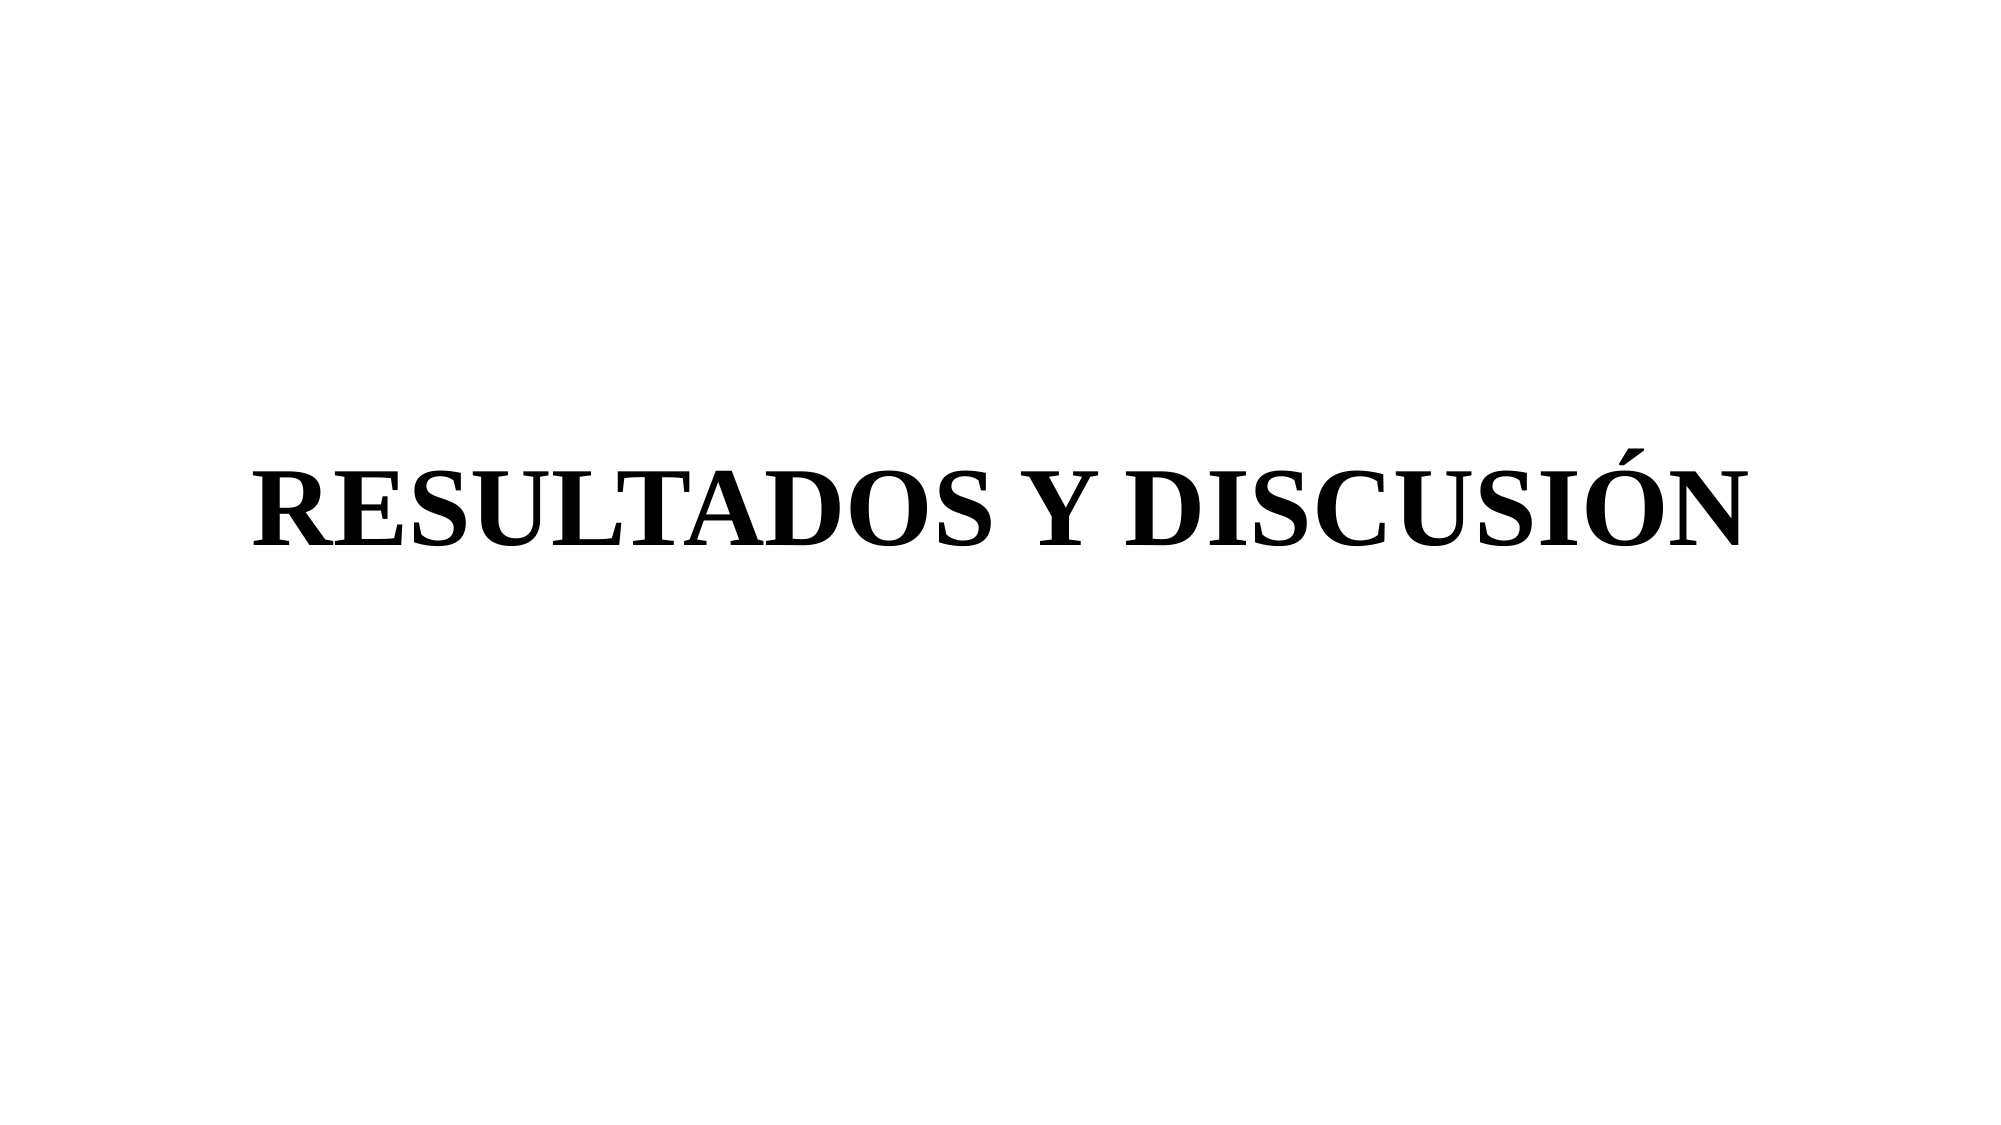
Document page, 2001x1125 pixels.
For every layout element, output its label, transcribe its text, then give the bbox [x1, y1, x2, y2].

text_box RESULTADOS Y DISCUSIÓN [237, 425, 1765, 575]
